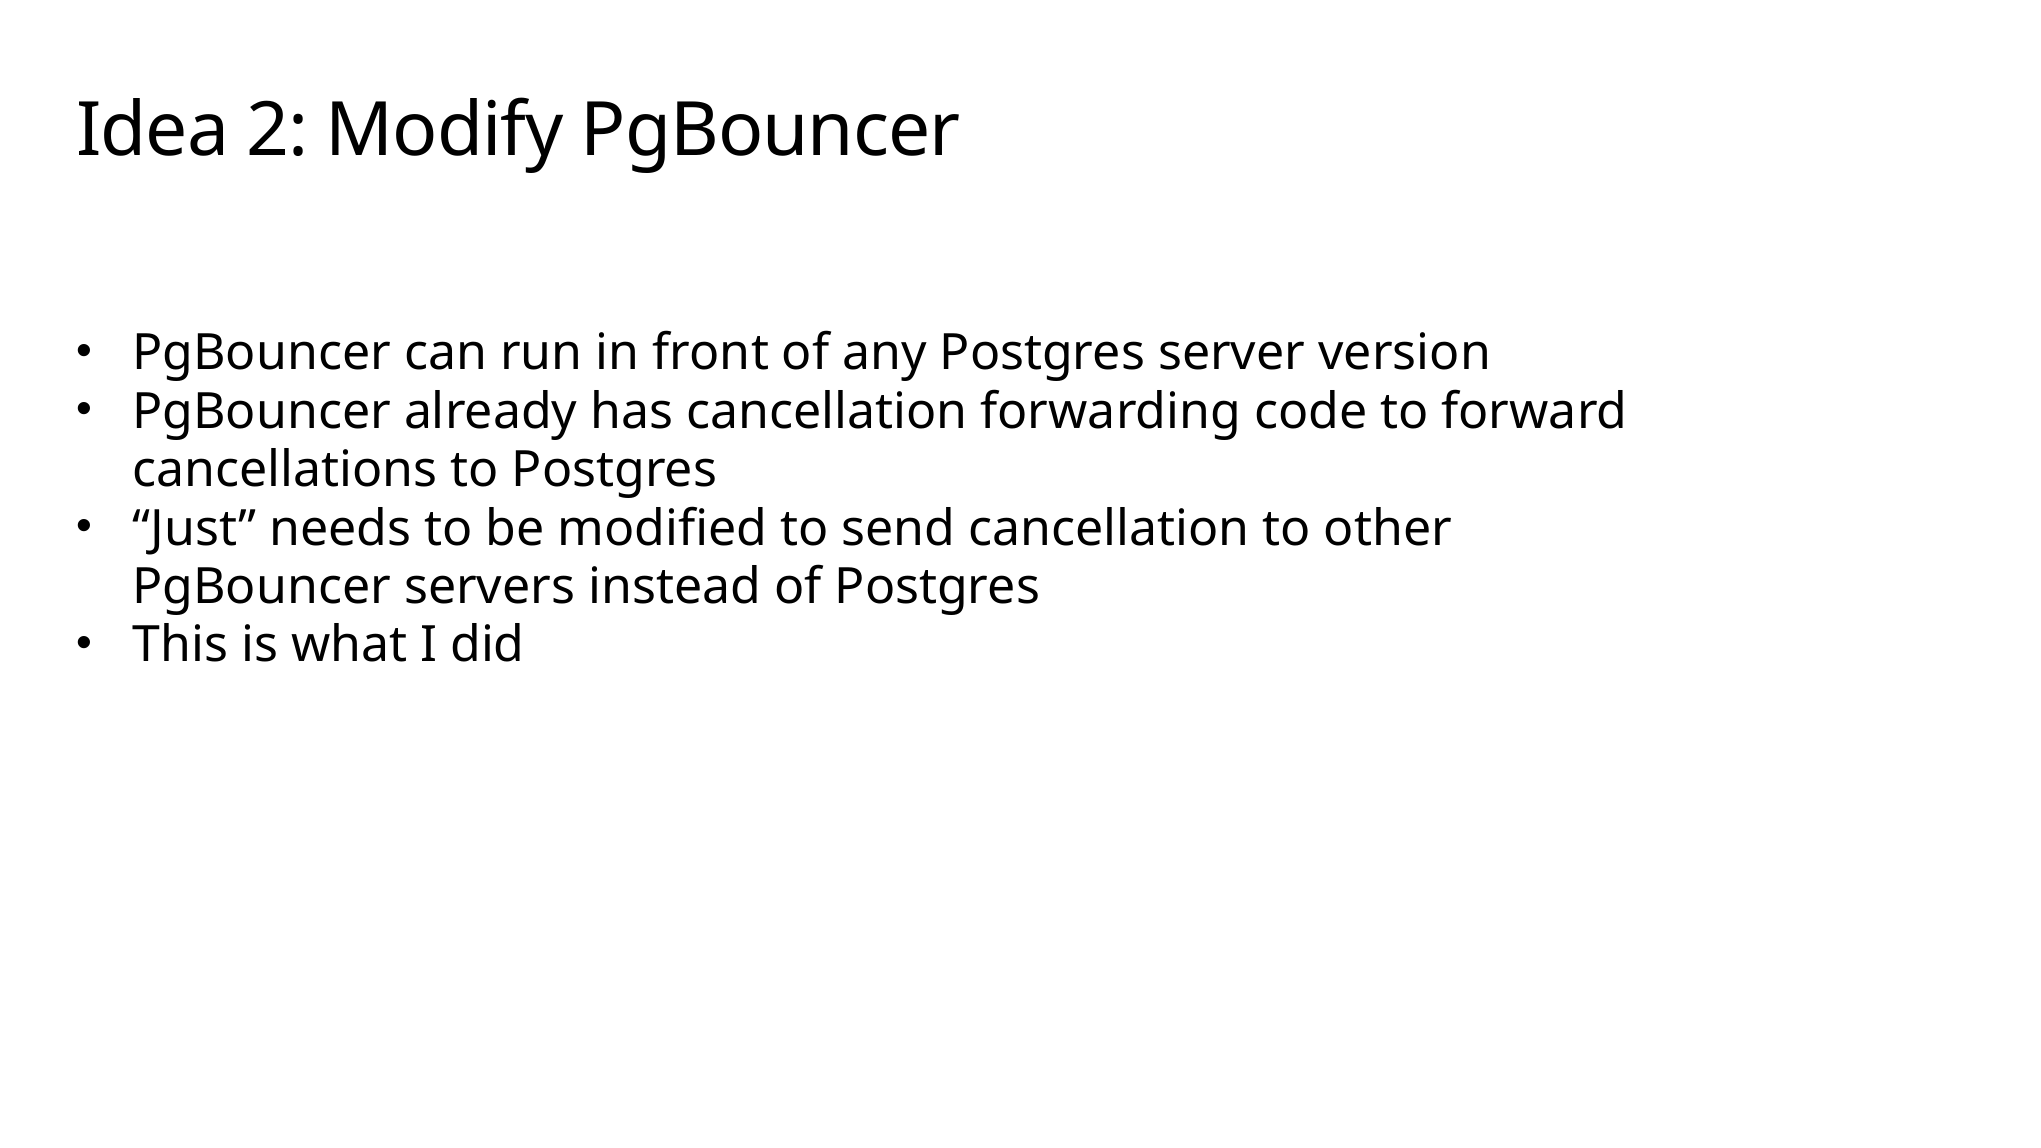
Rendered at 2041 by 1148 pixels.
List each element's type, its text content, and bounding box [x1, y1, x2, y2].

list PgBouncer can run in front of any Postgres server version PgBouncer already has cancellation forwarding code to forward cancellations to Postgres “Just” needs to be modified to send cancellation to other PgBouncer servers instead of Postgres This is what I did [76, 321, 1647, 676]
title Idea 2: Modify PgBouncer [76, 103, 1969, 172]
